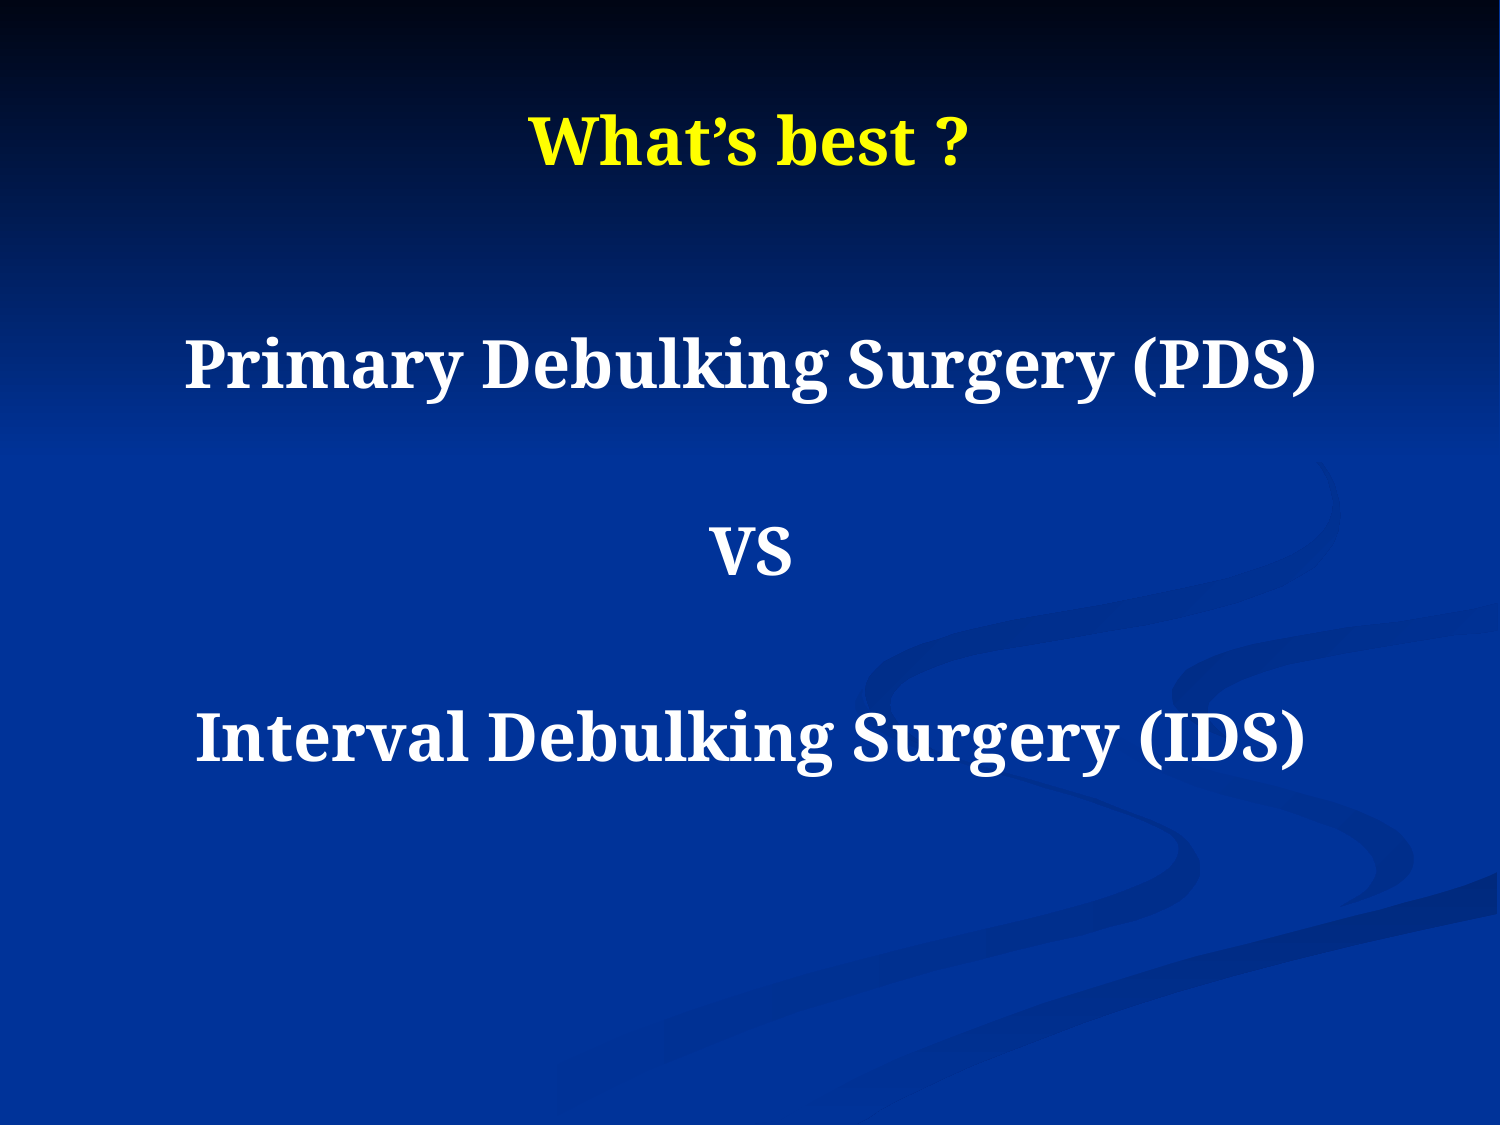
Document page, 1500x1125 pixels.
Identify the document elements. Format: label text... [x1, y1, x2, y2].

title What’s best ? [74, 44, 1426, 233]
list Primary Debulking Surgery (PDS) VS Interval Debulking Surgery (IDS) [76, 314, 1428, 1057]
